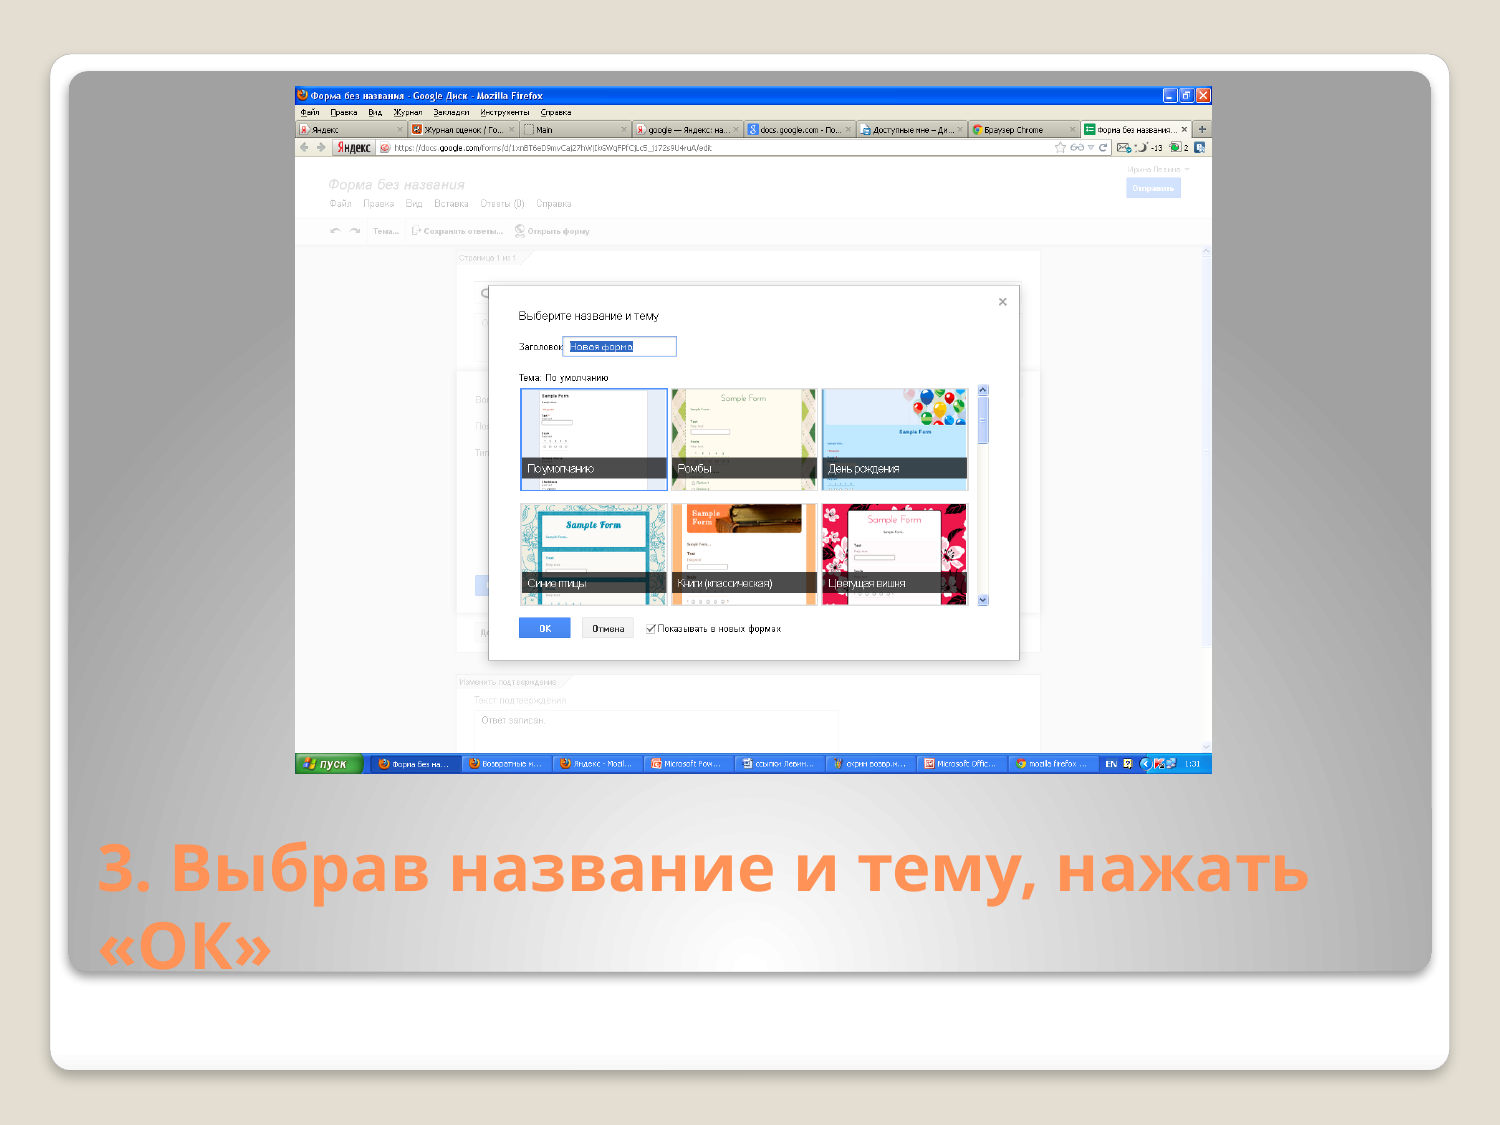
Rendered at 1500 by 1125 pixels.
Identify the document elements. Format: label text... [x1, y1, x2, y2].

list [295, 86, 1212, 775]
title 3. Выбрав название и тему, нажать «ОК» [82, 817, 1425, 990]
